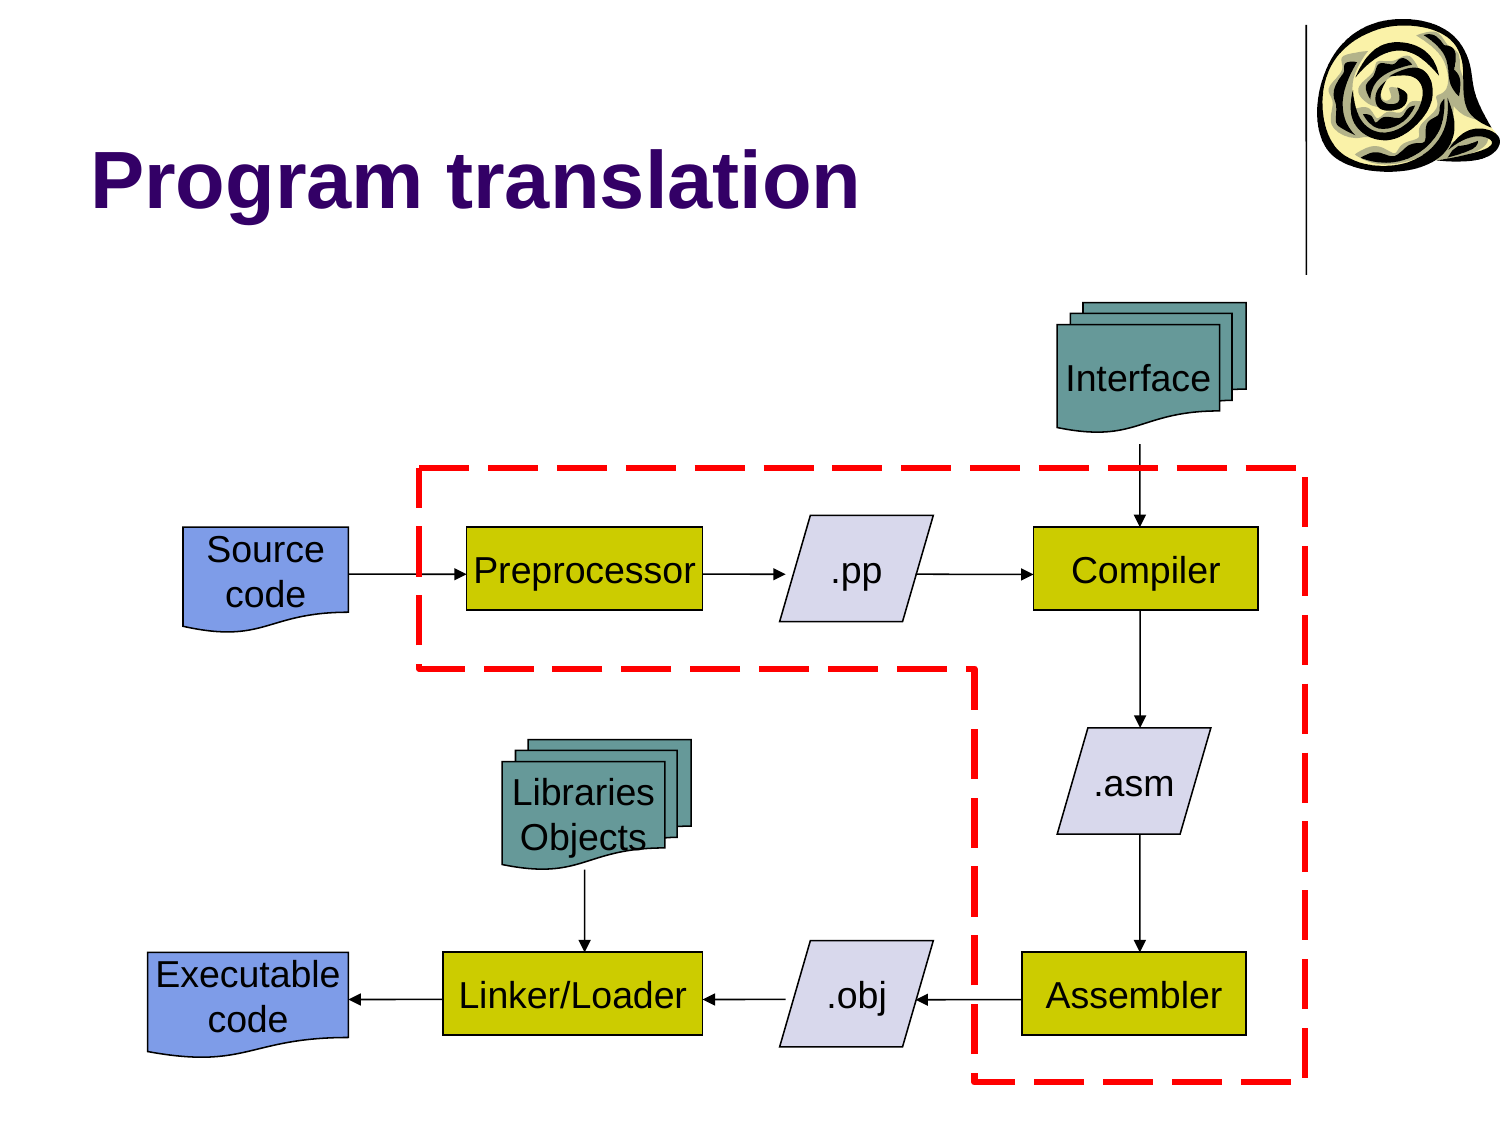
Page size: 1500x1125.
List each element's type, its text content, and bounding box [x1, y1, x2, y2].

text_box [917, 993, 974, 1006]
text_box [419, 467, 1306, 1083]
text_box Executable code [147, 952, 349, 1058]
text_box Linker/Loader [442, 952, 703, 1036]
text_box Source code [183, 527, 349, 632]
text_box [702, 993, 786, 1006]
text_box Libraries Objects [502, 739, 692, 870]
text_box Interface [1057, 302, 1247, 433]
text_box .obj [779, 940, 934, 1047]
text_box [578, 869, 591, 953]
title Program translation [74, 19, 1313, 233]
text_box [348, 993, 443, 1006]
